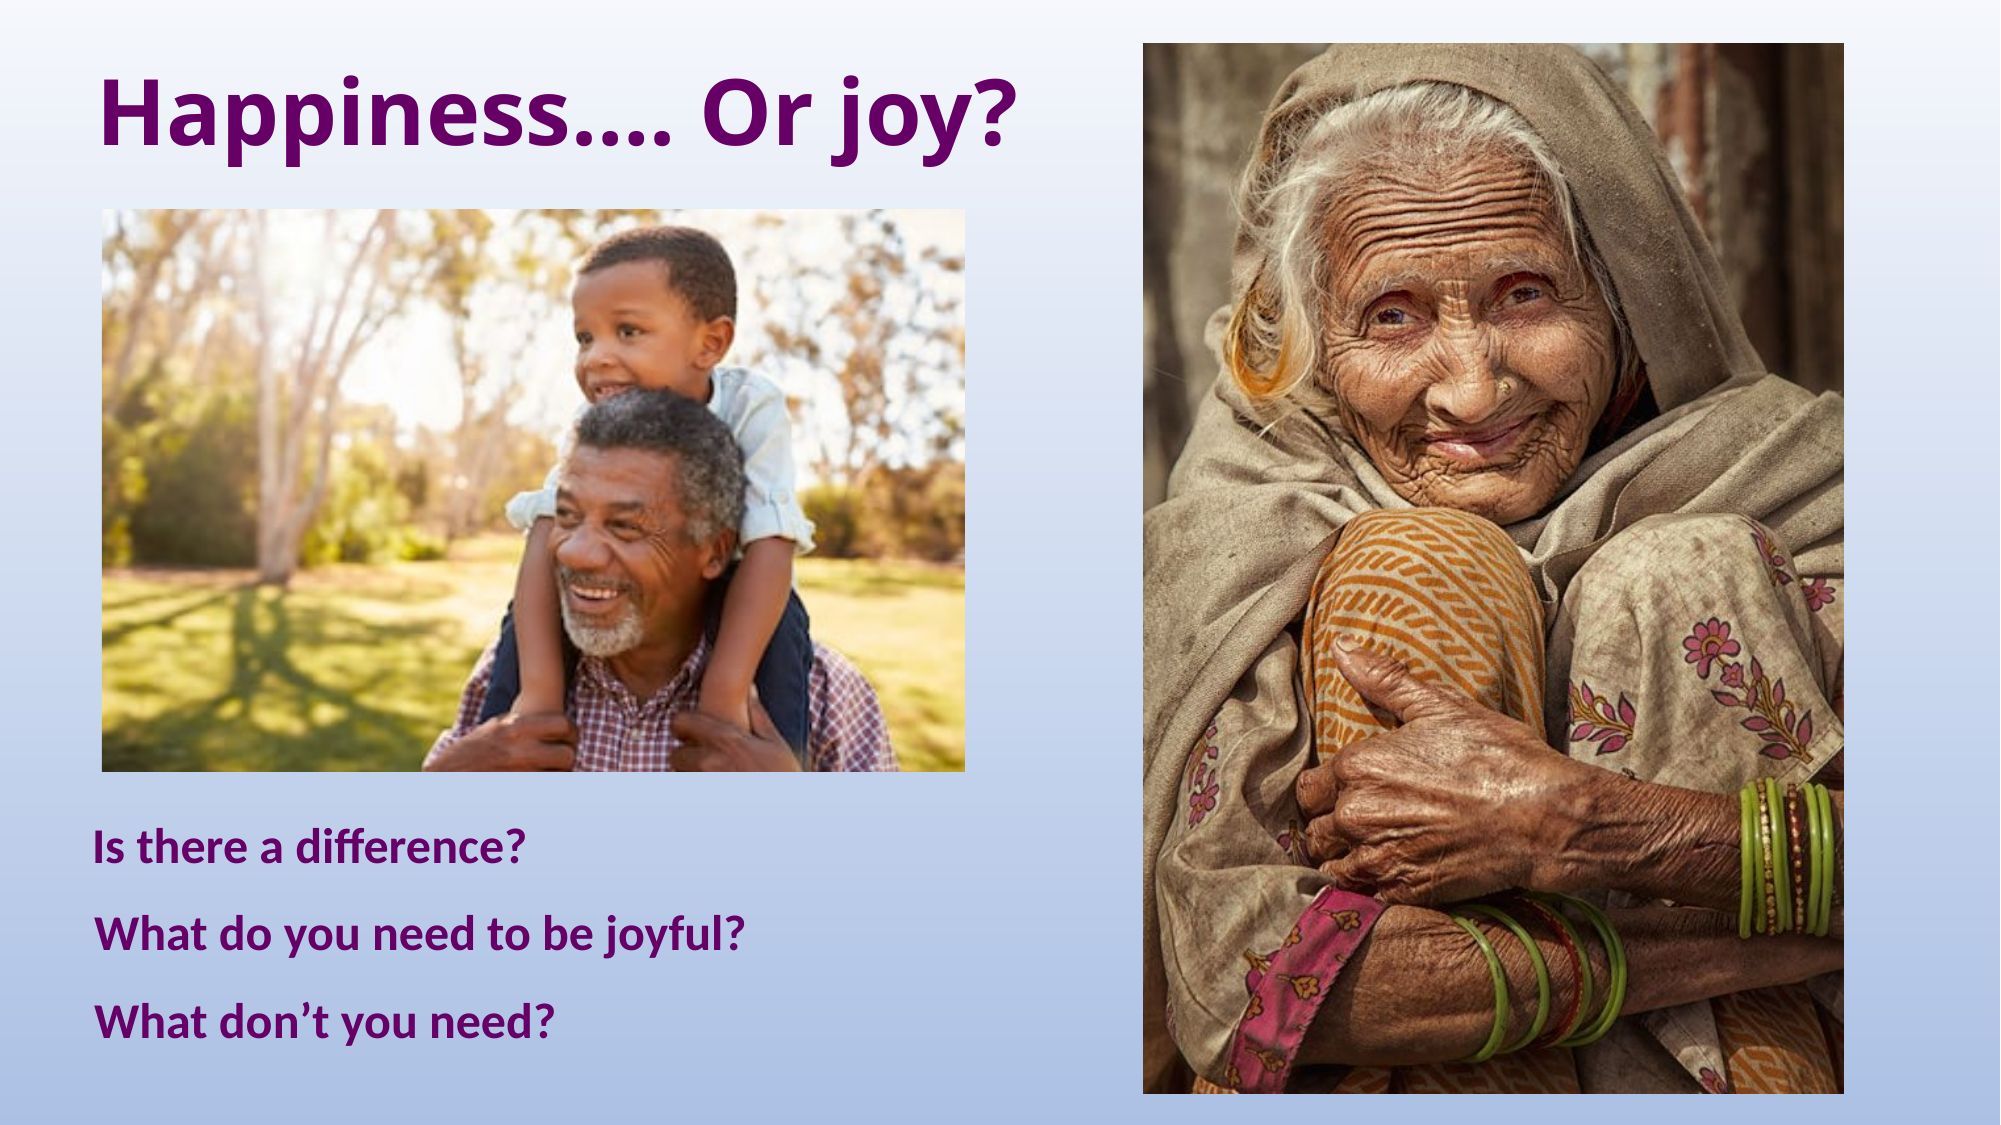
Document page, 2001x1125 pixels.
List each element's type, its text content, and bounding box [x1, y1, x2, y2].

picture [101, 209, 965, 773]
picture [1143, 43, 1844, 1095]
text_box [0, 0, 2000, 1125]
text_box What do you need to be joyful? [79, 893, 790, 969]
text_box What don’t you need? [79, 981, 680, 1057]
text_box Is there a difference? [77, 806, 1006, 882]
text_box Happiness…. Or joy? [81, 38, 1741, 171]
